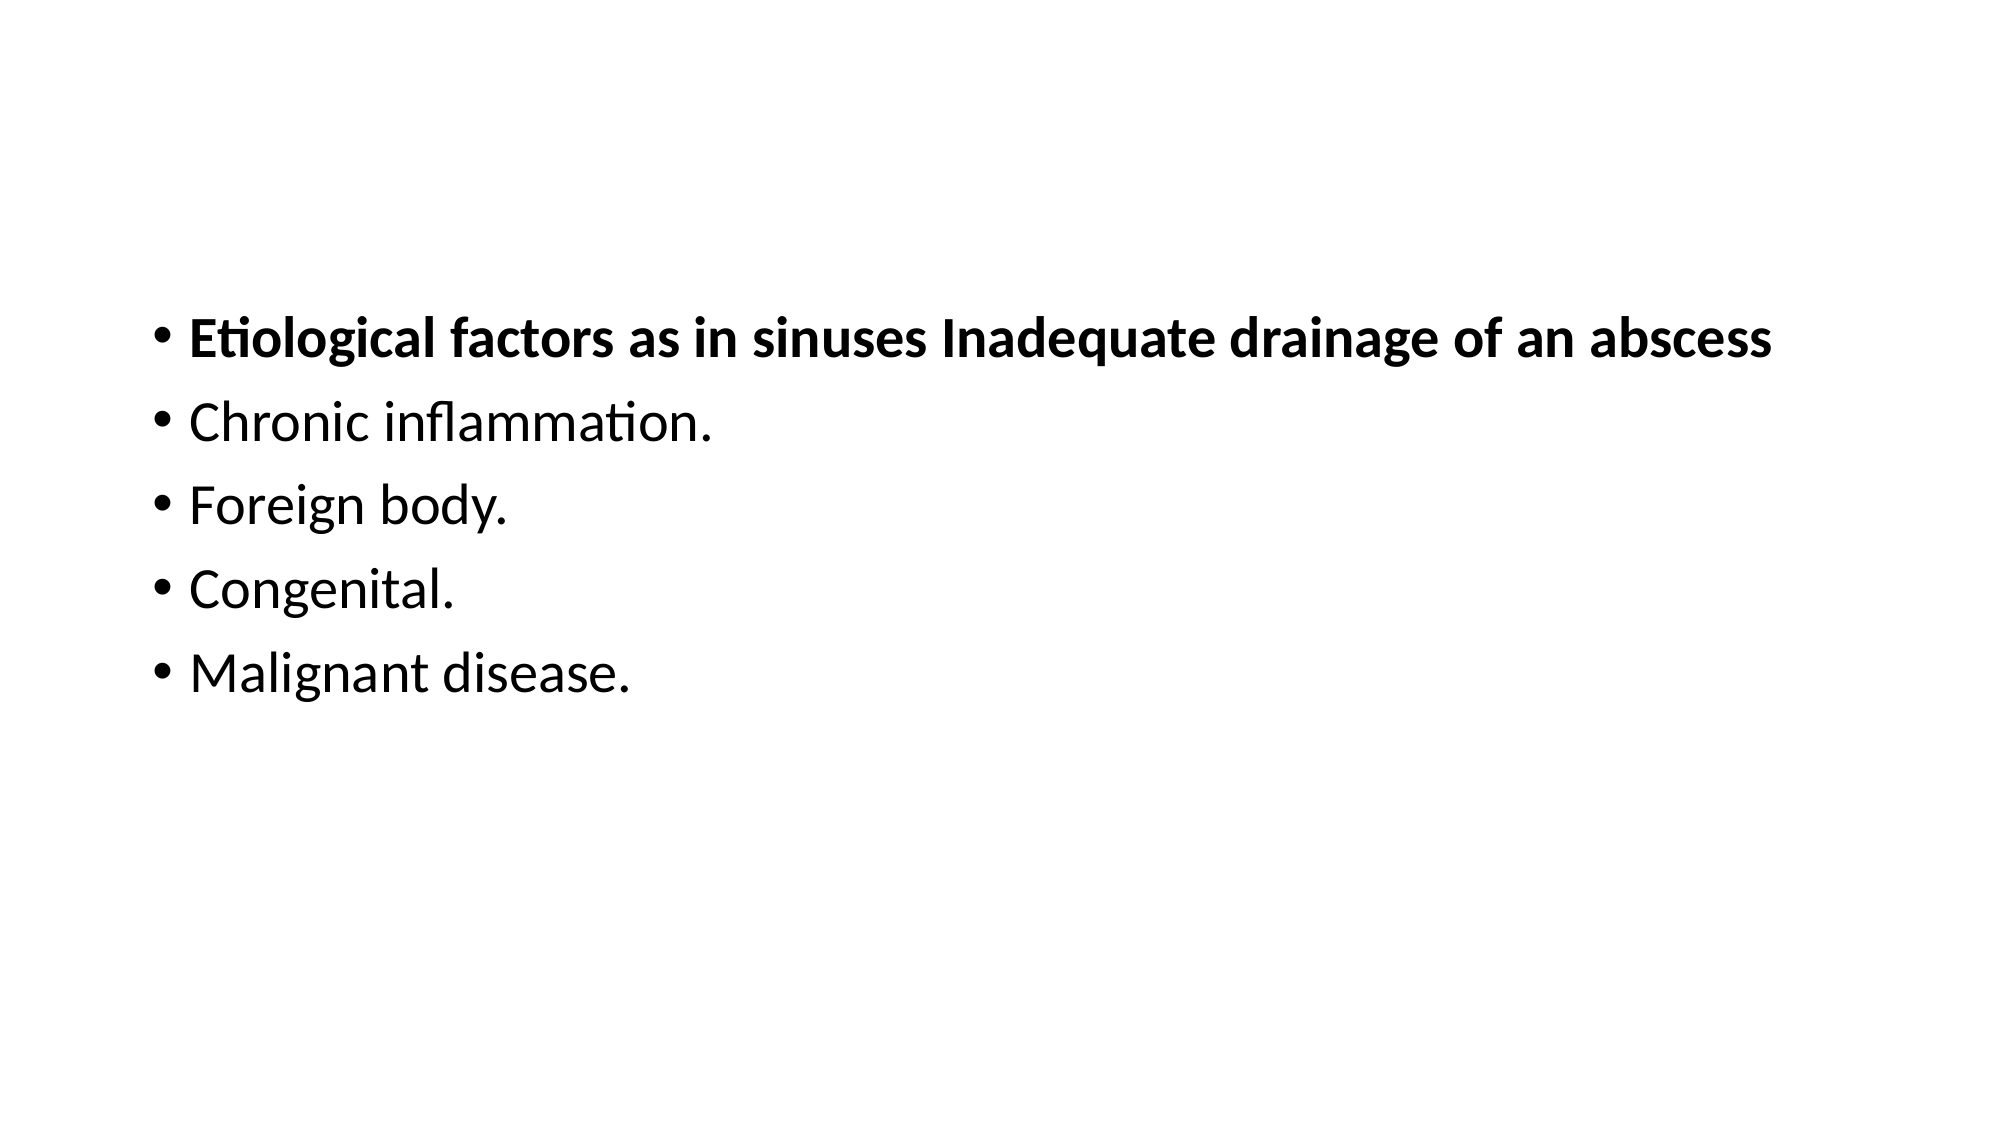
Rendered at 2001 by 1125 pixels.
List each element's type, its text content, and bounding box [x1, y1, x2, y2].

list Etiological factors as in sinuses Inadequate drainage of an abscess Chronic inflammation. Foreign body. Congenital. Malignant disease. [137, 299, 1863, 1014]
